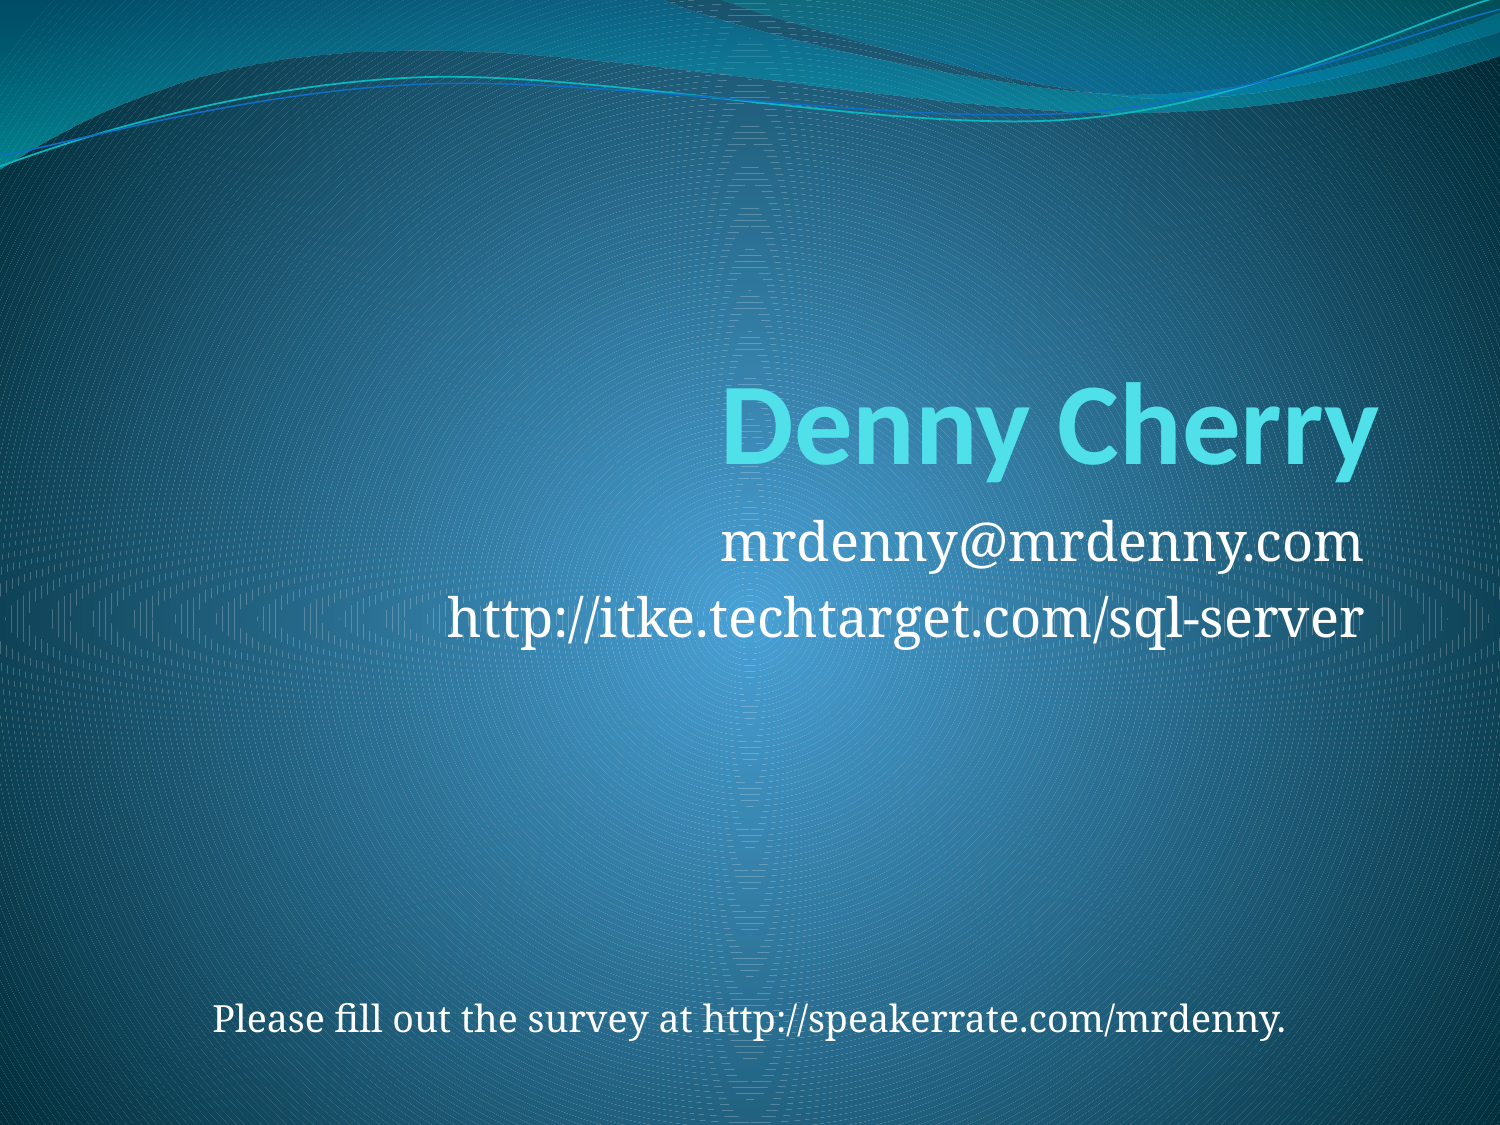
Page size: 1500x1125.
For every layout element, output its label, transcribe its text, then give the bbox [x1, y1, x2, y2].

text_box Please fill out the survey at http://speakerrate.com/mrdenny. [0, 987, 1500, 1048]
title Denny Cherry [94, 324, 1383, 488]
subtitle mrdenny@mrdenny.com http://itke.techtarget.com/sql-server [87, 500, 1376, 696]
